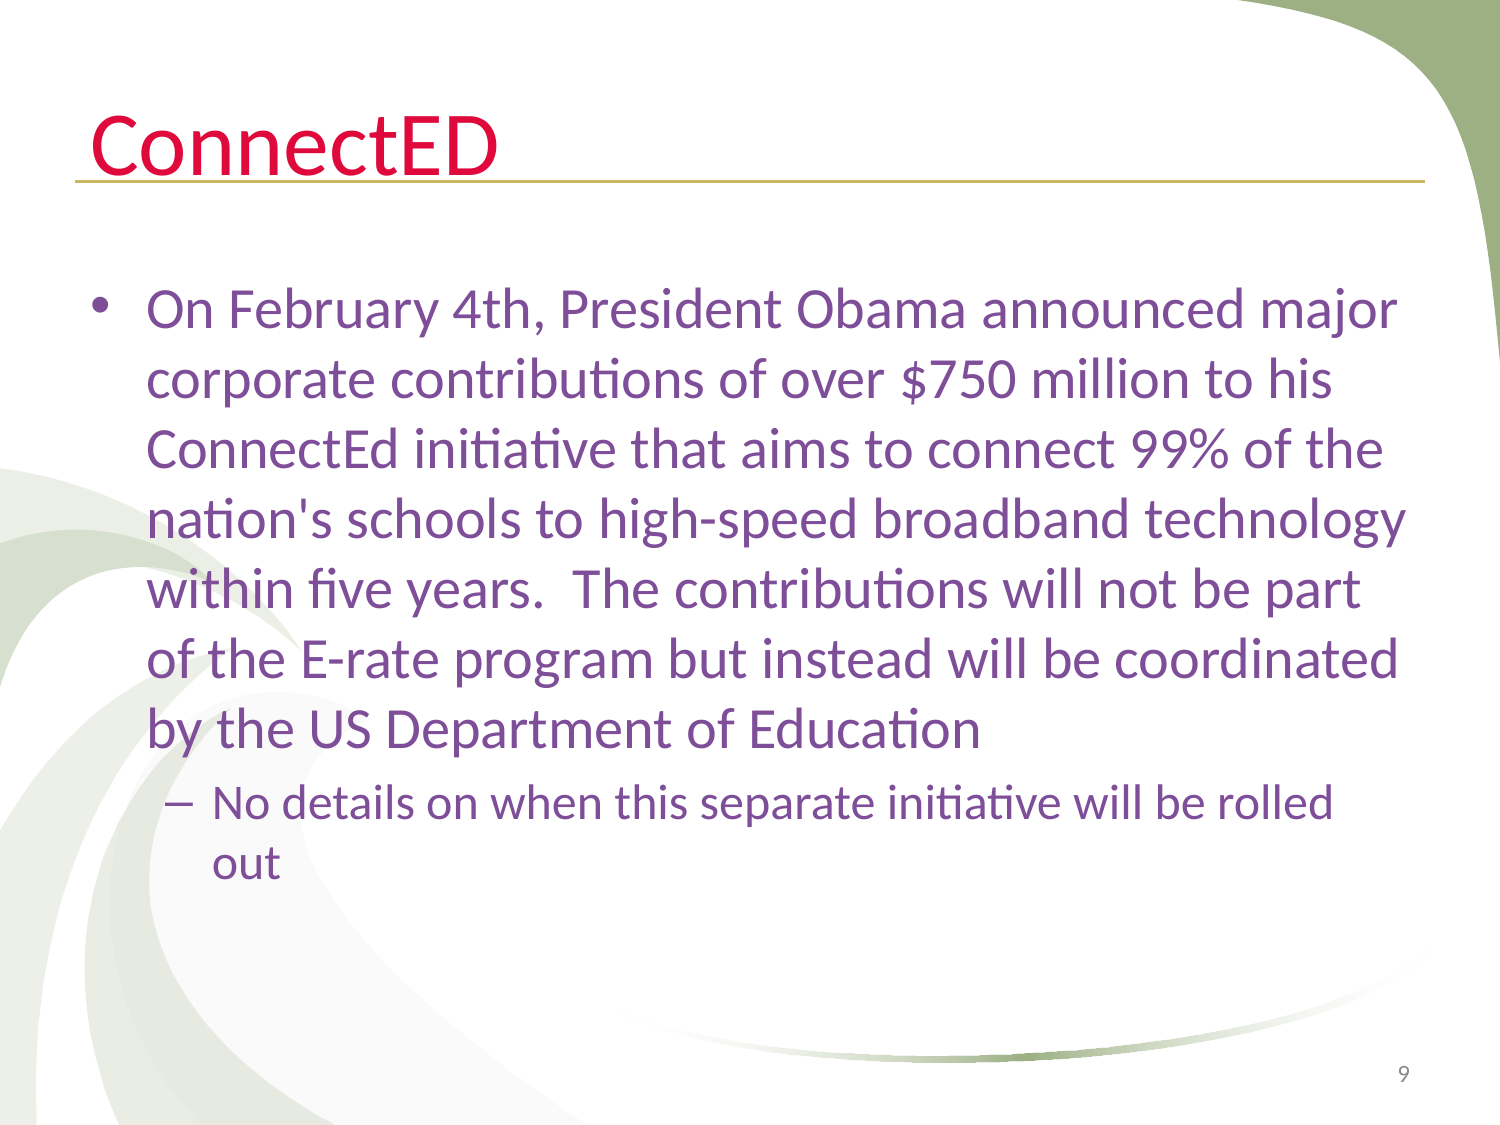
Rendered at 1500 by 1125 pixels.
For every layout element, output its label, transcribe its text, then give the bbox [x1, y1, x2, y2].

slide_number 9 [1074, 1042, 1425, 1103]
title ConnectED [75, 45, 1425, 233]
list On February 4th, President Obama announced major corporate contributions of over $750 million to his ConnectEd initiative that aims to connect 99% of the nation's schools to high-speed broadband technology within five years. The contributions will not be part of the E-rate program but instead will be coordinated by the US Department of Education No details on when this separate initiative will be rolled out [75, 262, 1425, 1005]
